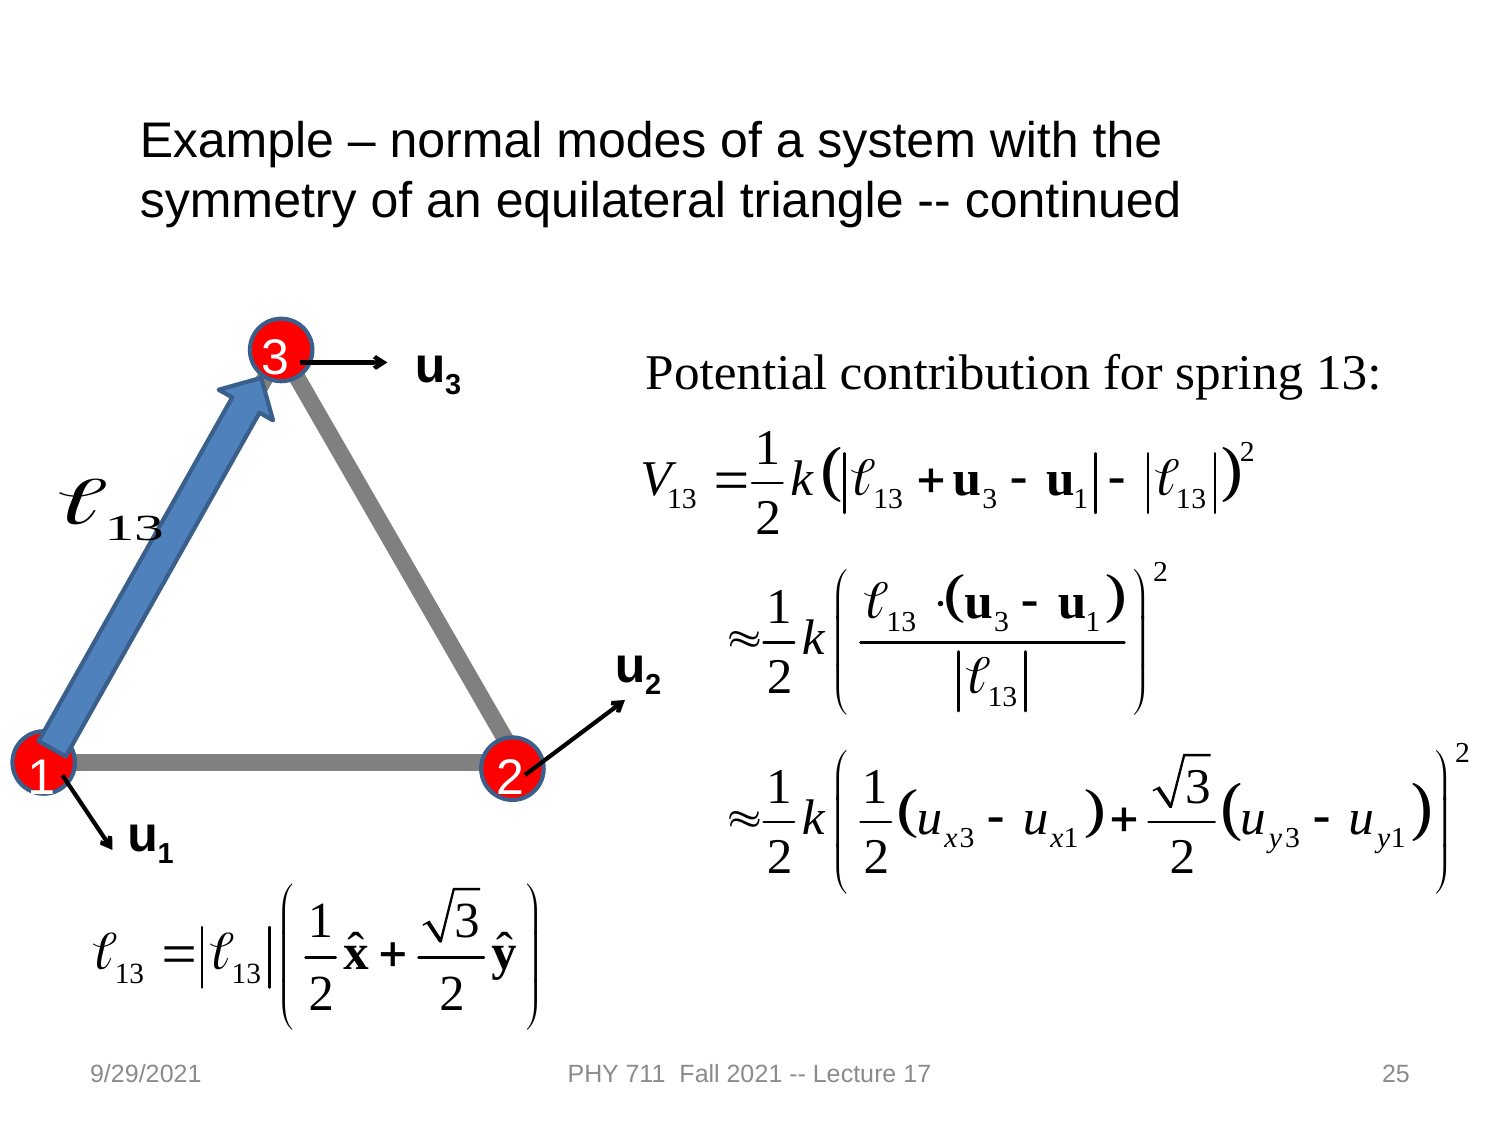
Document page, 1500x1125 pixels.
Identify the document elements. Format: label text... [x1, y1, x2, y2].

slide_number 25 [1074, 1042, 1425, 1103]
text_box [640, 347, 1476, 901]
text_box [12, 316, 713, 870]
footer PHY 711 Fall 2021 -- Lecture 17 [512, 1042, 988, 1103]
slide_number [75, 1042, 425, 1103]
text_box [87, 876, 550, 1038]
text_box Example – normal modes of a system with the symmetry of an equilateral triangle -- continued [125, 99, 1275, 235]
